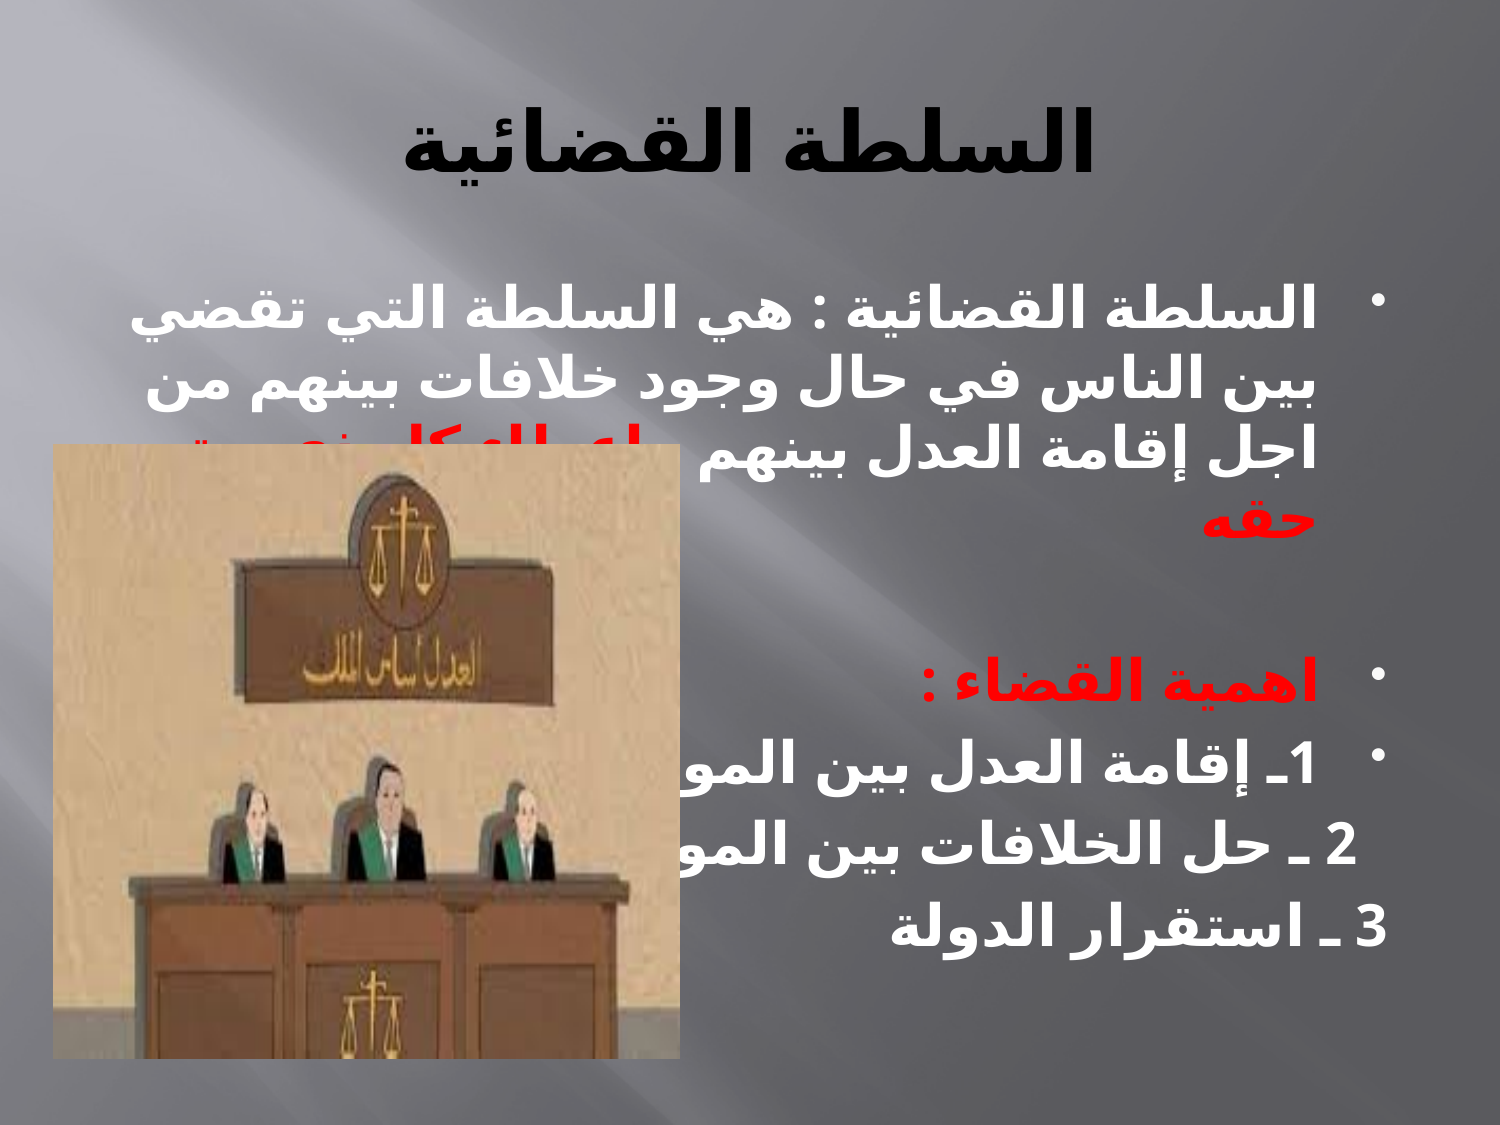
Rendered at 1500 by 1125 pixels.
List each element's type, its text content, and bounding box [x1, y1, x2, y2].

title السلطة القضائية [75, 45, 1425, 233]
list السلطة القضائية : هي السلطة التي تقضي بين الناس في حال وجود خلافات بينهم من اجل إقامة العدل بينهم وإعطاء كل ذي حق حقه اهمية القضاء : 1ـ إقامة العدل بين المواطنين 2 ـ حل الخلافات بين المواطنين 3 ـ استقرار الدولة [75, 262, 1425, 1035]
picture [52, 444, 680, 1059]
